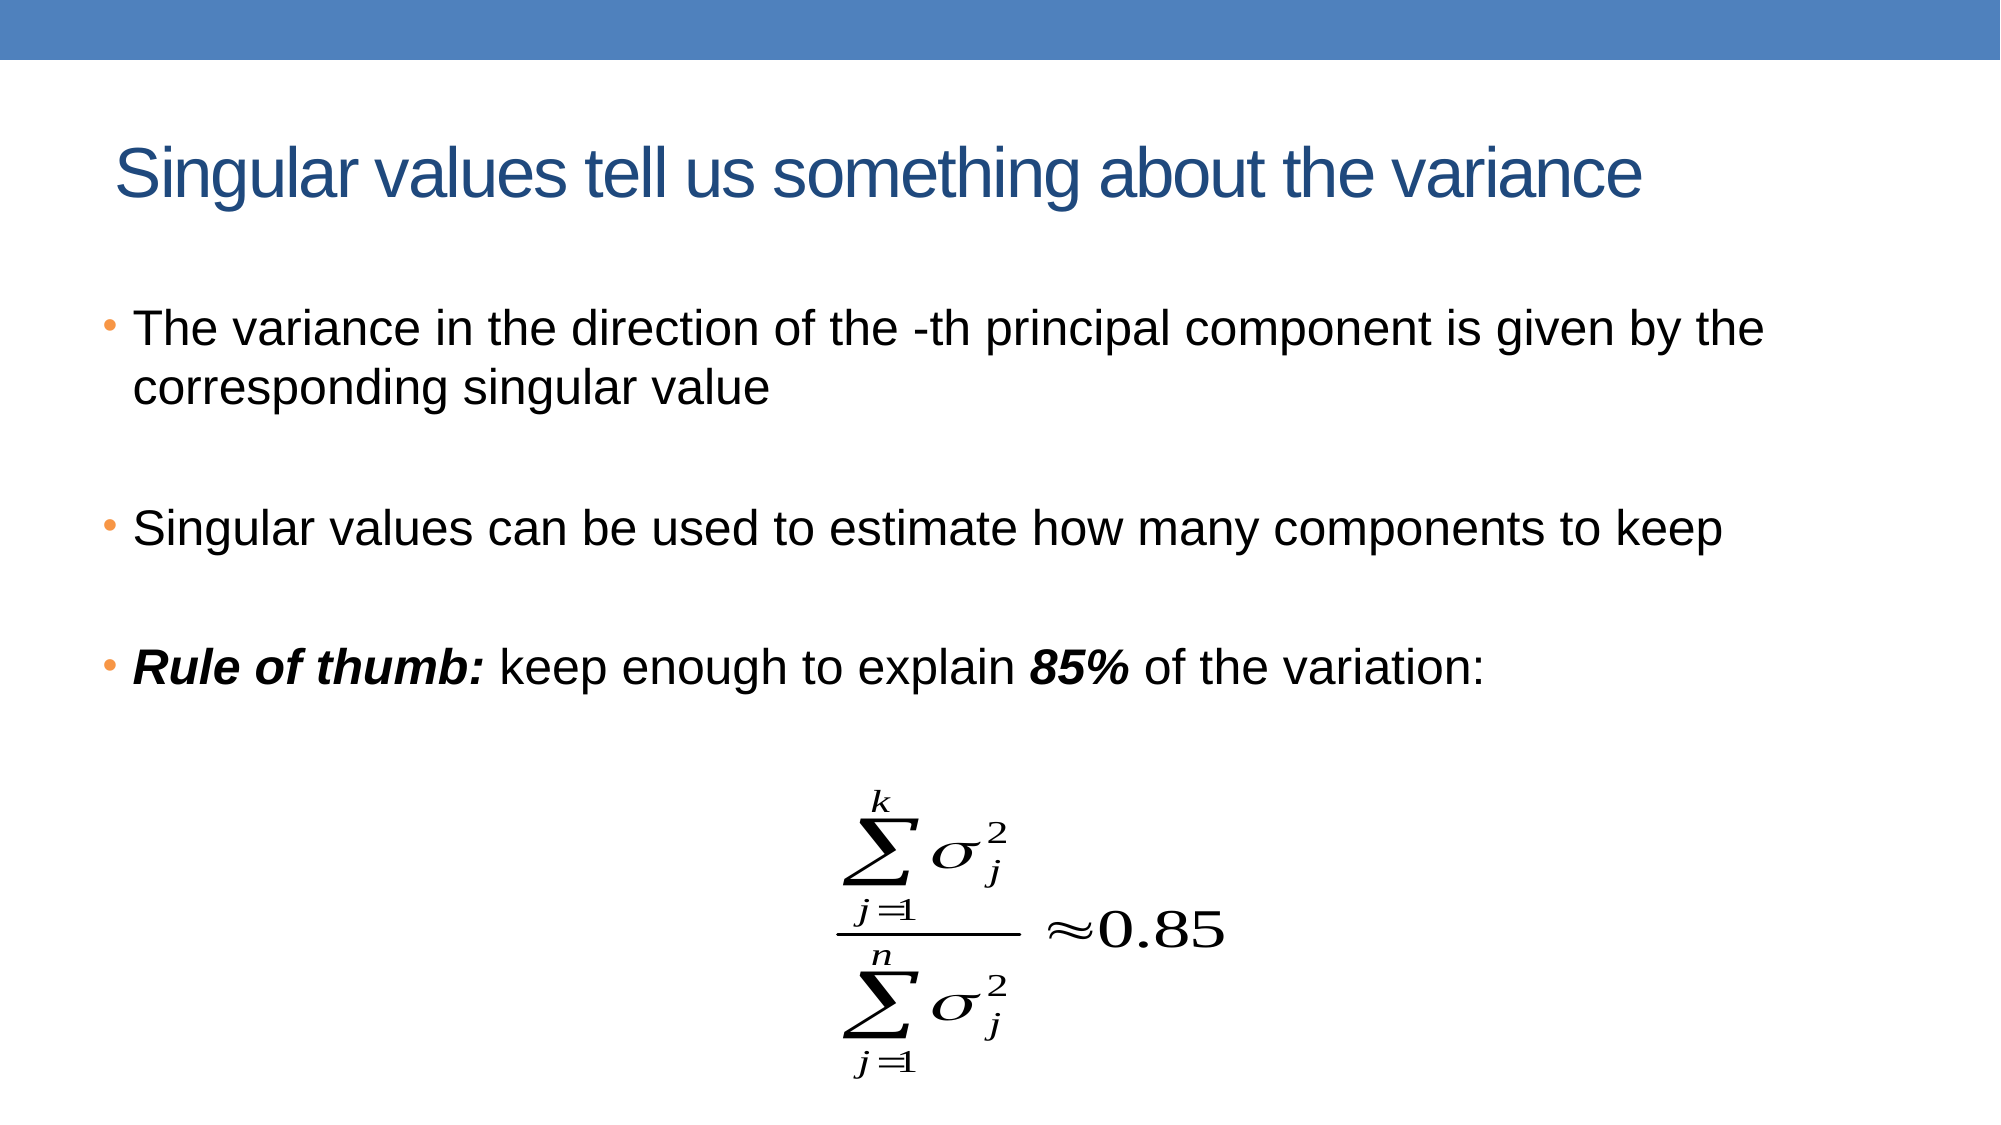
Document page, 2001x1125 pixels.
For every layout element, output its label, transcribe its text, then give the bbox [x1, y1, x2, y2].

title Singular values tell us something about the variance [99, 87, 1900, 250]
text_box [824, 774, 1238, 1094]
